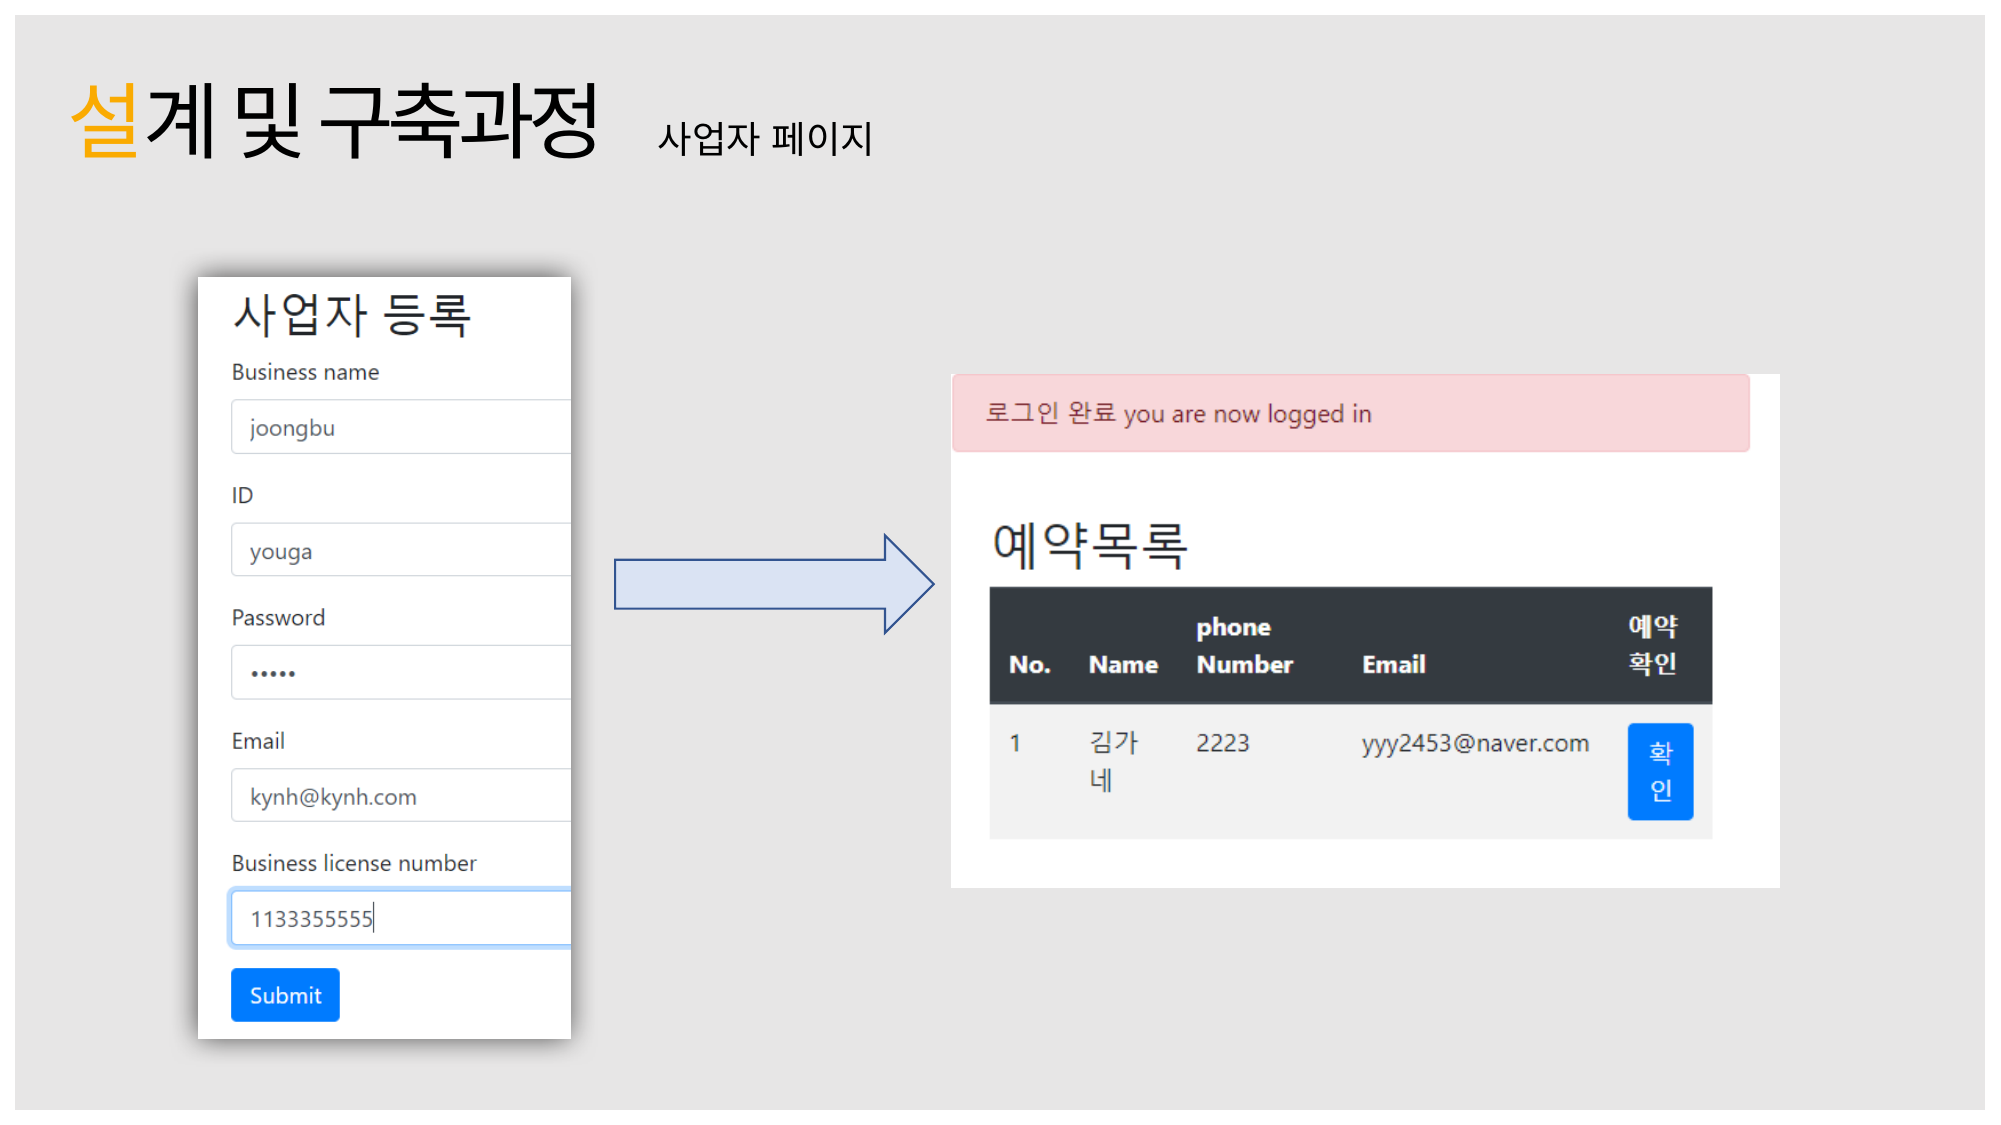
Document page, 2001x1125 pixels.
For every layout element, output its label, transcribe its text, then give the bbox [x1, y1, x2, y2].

text_box 설계 및 구축과정 [0, 62, 690, 177]
text_box 사업자 페이지 [690, 109, 971, 169]
text_box [614, 532, 936, 636]
text_box [0, 0, 2000, 1125]
picture [951, 374, 1780, 888]
picture [198, 277, 571, 1039]
